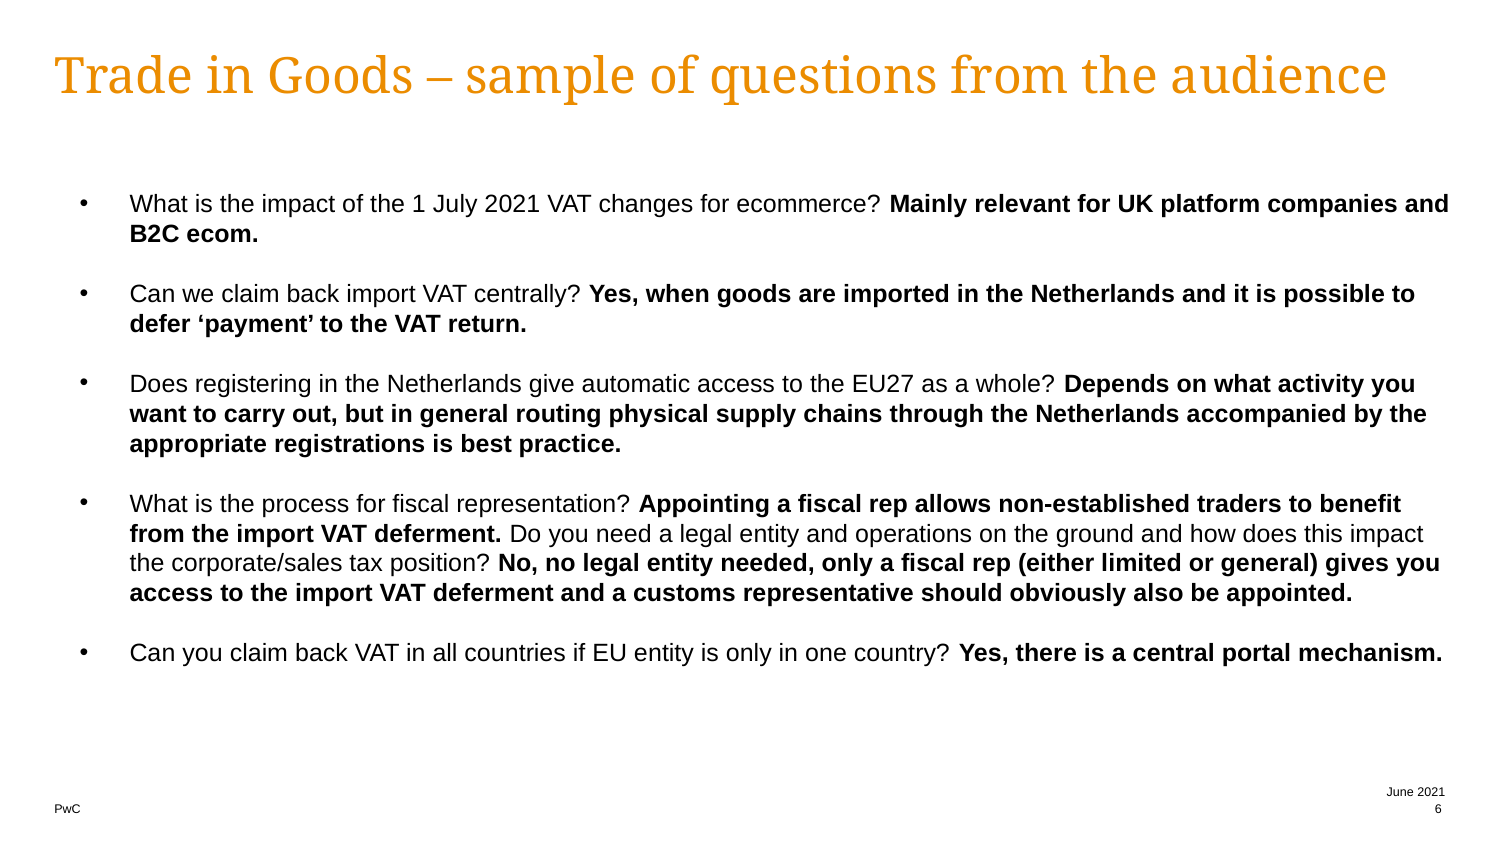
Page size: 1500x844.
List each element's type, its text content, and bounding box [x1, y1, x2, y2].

list What is the impact of the 1 July 2021 VAT changes for ecommerce? Mainly relevant for UK platform companies and B2C ecom. Can we claim back import VAT centrally? Yes, when goods are imported in the Netherlands and it is possible to defer ‘payment’ to the VAT return. Does registering in the Netherlands give automatic access to the EU27 as a whole? Depends on what activity you want to carry out, but in general routing physical supply chains through the Netherlands accompanied by the appropriate registrations is best practice. What is the process for fiscal representation? Appointing a fiscal rep allows non-established traders to benefit from the import VAT deferment. Do you need a legal entity and operations on the ground and how does this impact the corporate/sales tax position? No, no legal entity needed, only a fiscal rep (either limited or general) gives you access to the import VAT deferment and a customs representative should obviously also be appointed. Can you claim back VAT in all countries if EU entity is only in one country? Yes, there is a central portal mechanism. [54, 187, 1460, 689]
title Trade in Goods – sample of questions from the audience [54, 53, 1446, 187]
